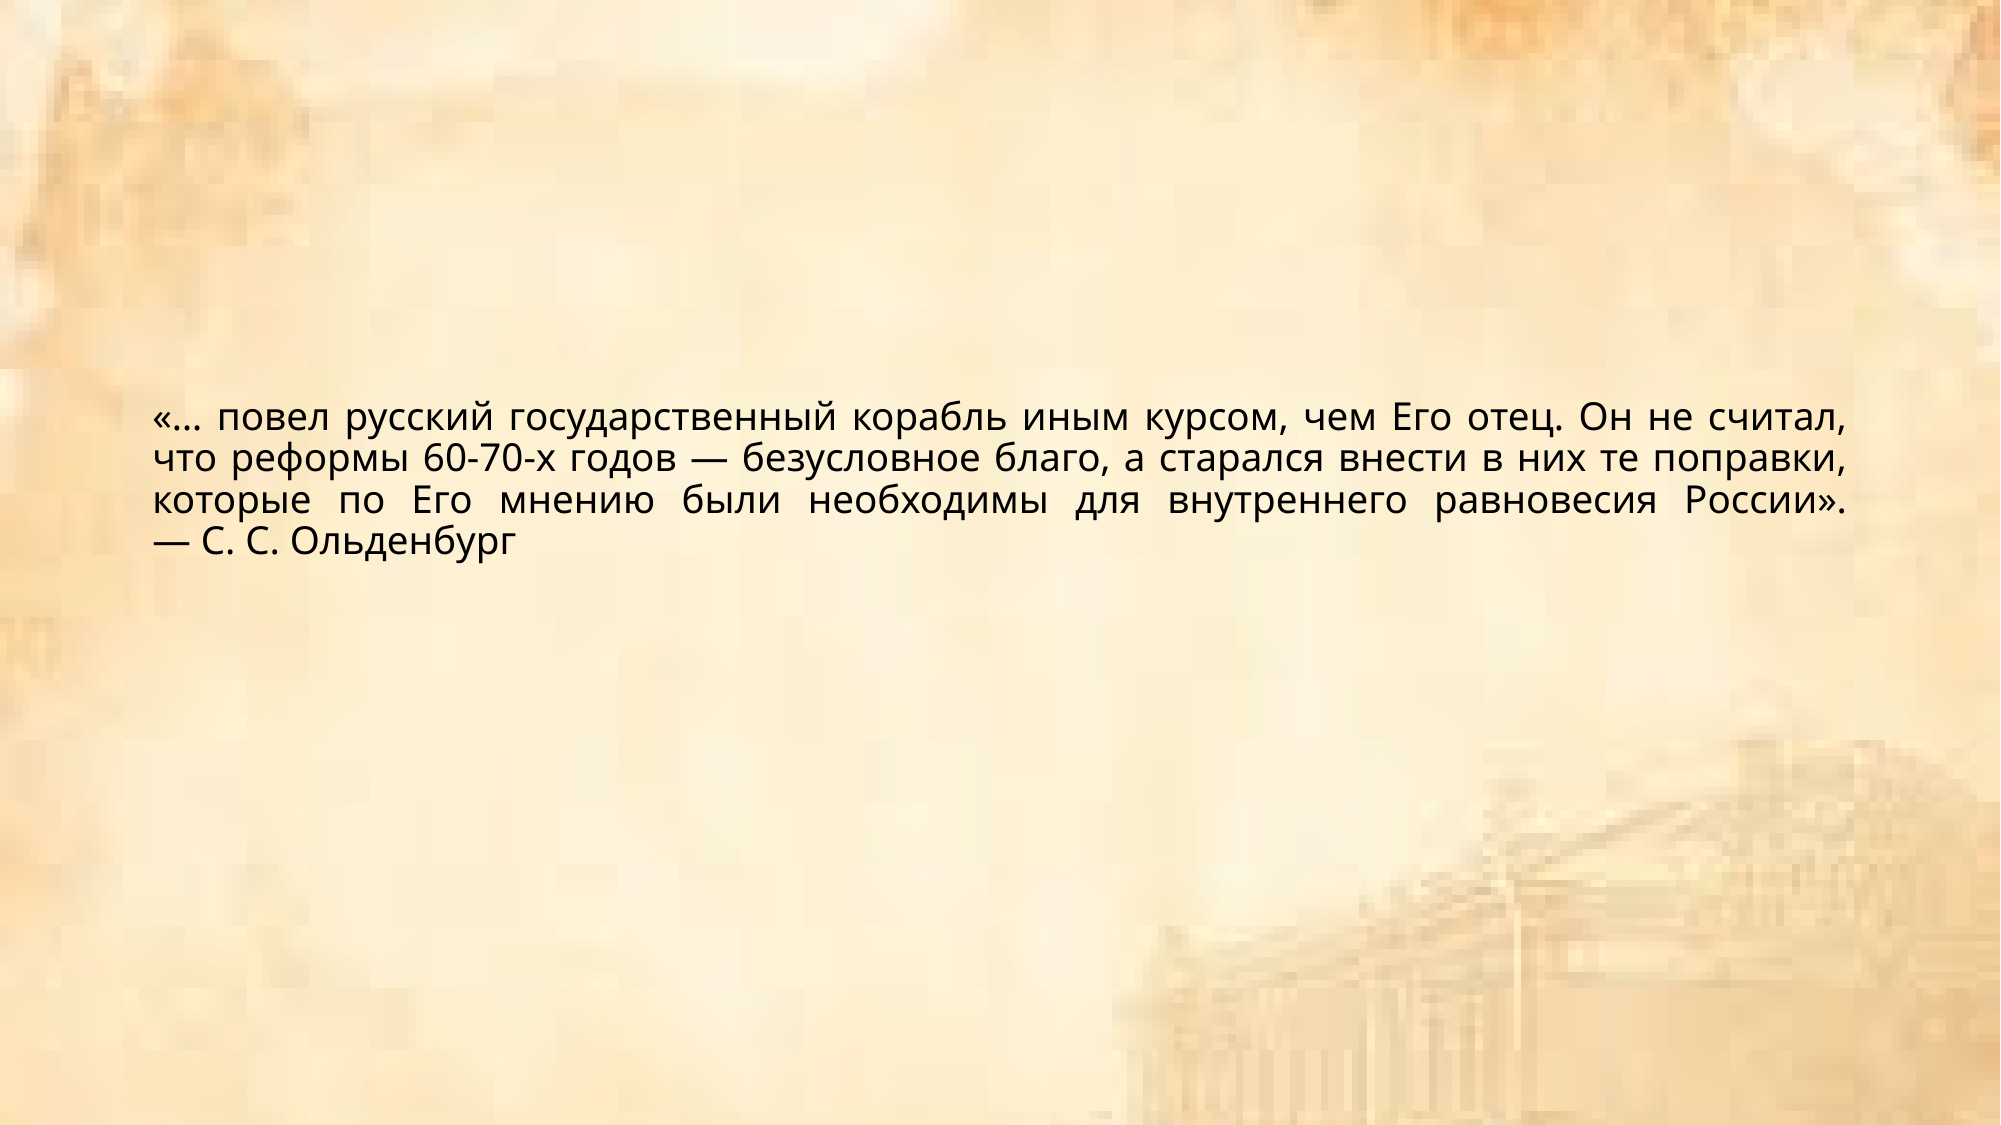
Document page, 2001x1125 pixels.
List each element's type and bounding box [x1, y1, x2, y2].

list [0, 0, 2000, 1125]
